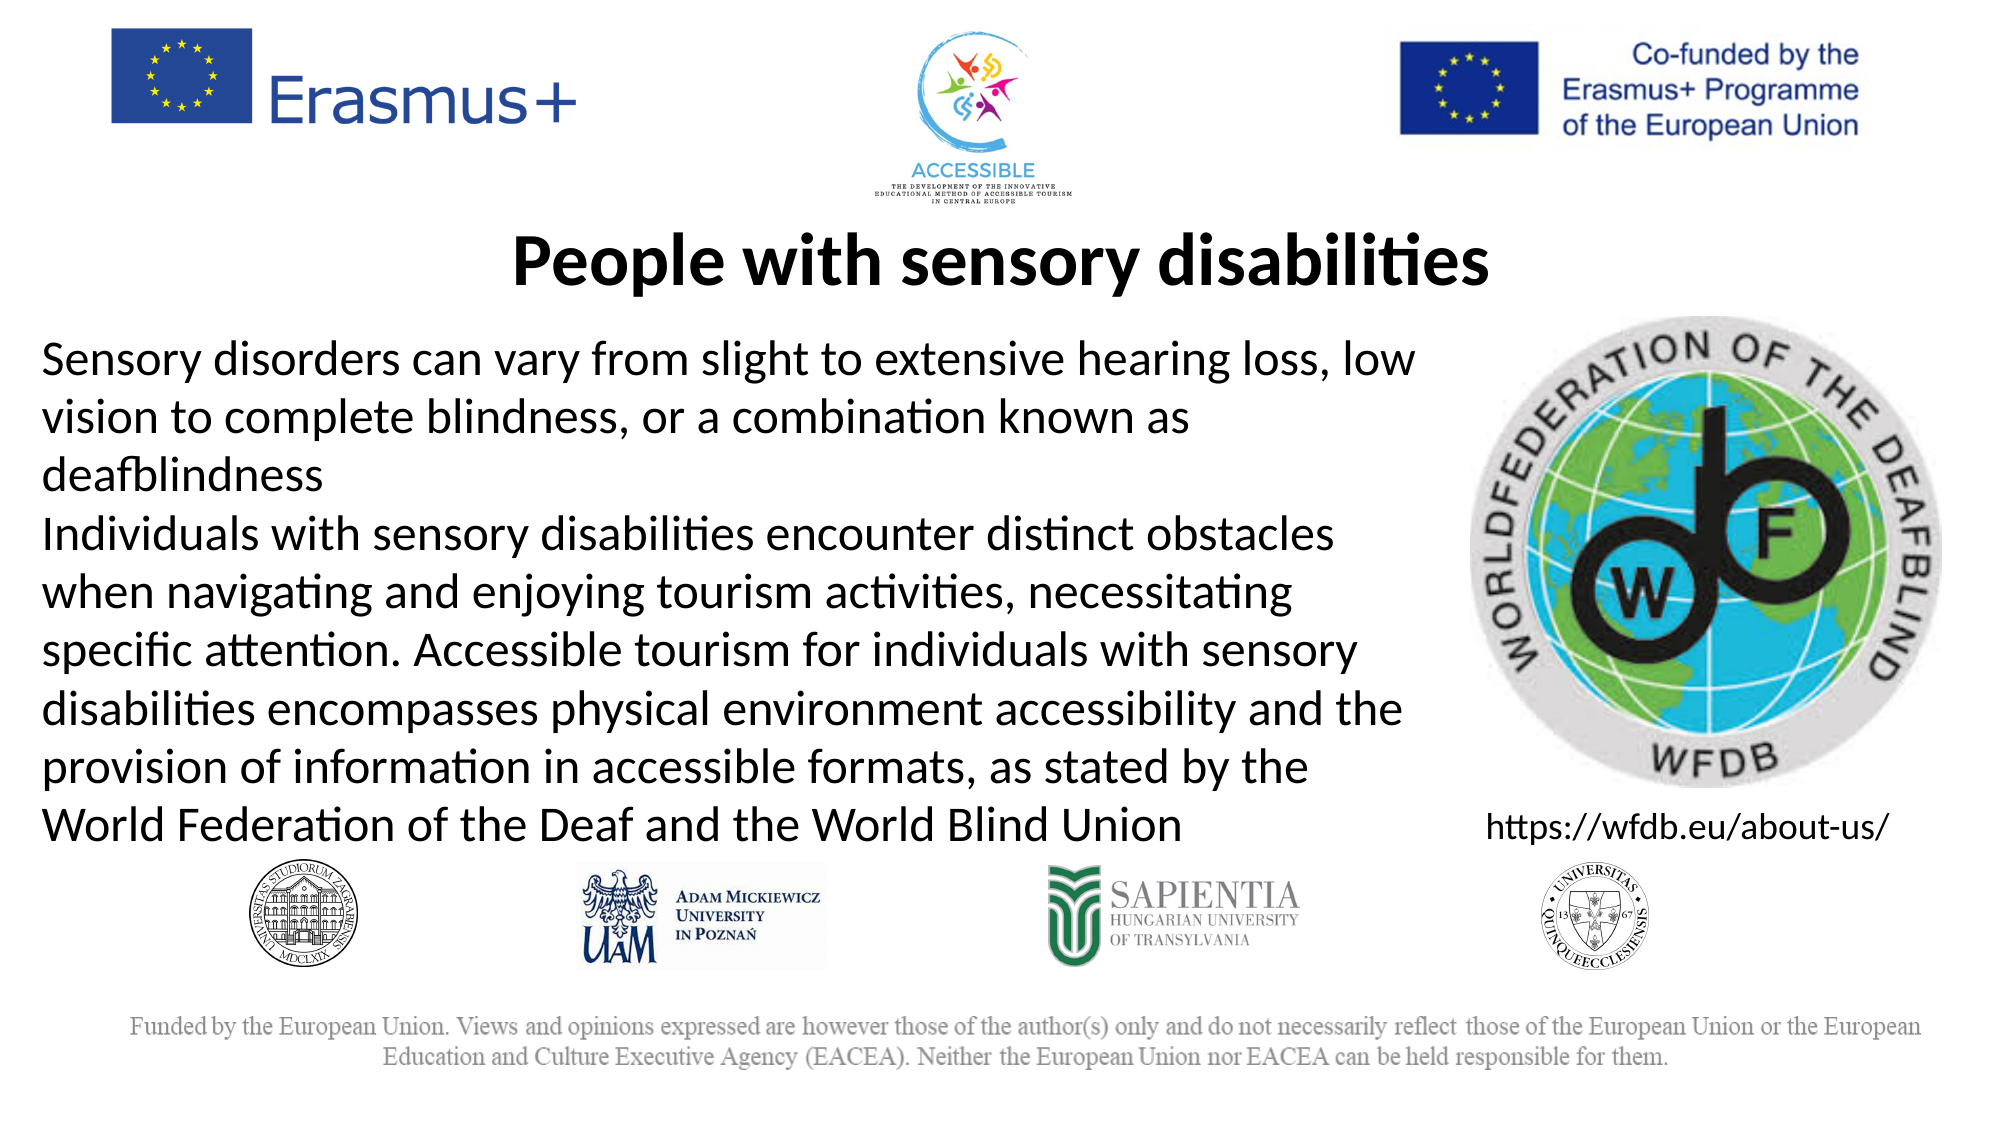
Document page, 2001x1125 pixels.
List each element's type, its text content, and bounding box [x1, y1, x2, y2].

picture [111, 1002, 1942, 1087]
text_box People with sensory disabilities [26, 196, 1978, 310]
picture [1470, 316, 1942, 788]
title Sensory disorders can vary from slight to extensive hearing loss, low vision to complete blindness, or a combination known as deafblindness Individuals with sensory disabilities encounter distinct obstacles when navigating and enjoying tourism activities, necessitating specific attention. Accessible tourism for individuals with sensory disabilities encompasses physical environment accessibility and the provision of information in accessible formats, as stated by the World Federation of the Deaf and the World Blind Union [26, 310, 1444, 860]
picture [1385, 22, 1874, 154]
picture [111, 28, 576, 124]
picture [860, 3, 1086, 230]
picture [1541, 862, 1649, 970]
picture [1048, 865, 1300, 967]
picture [575, 862, 827, 970]
picture [249, 859, 358, 967]
text_box https://wfdb.eu/about-us/ [1470, 795, 1909, 855]
